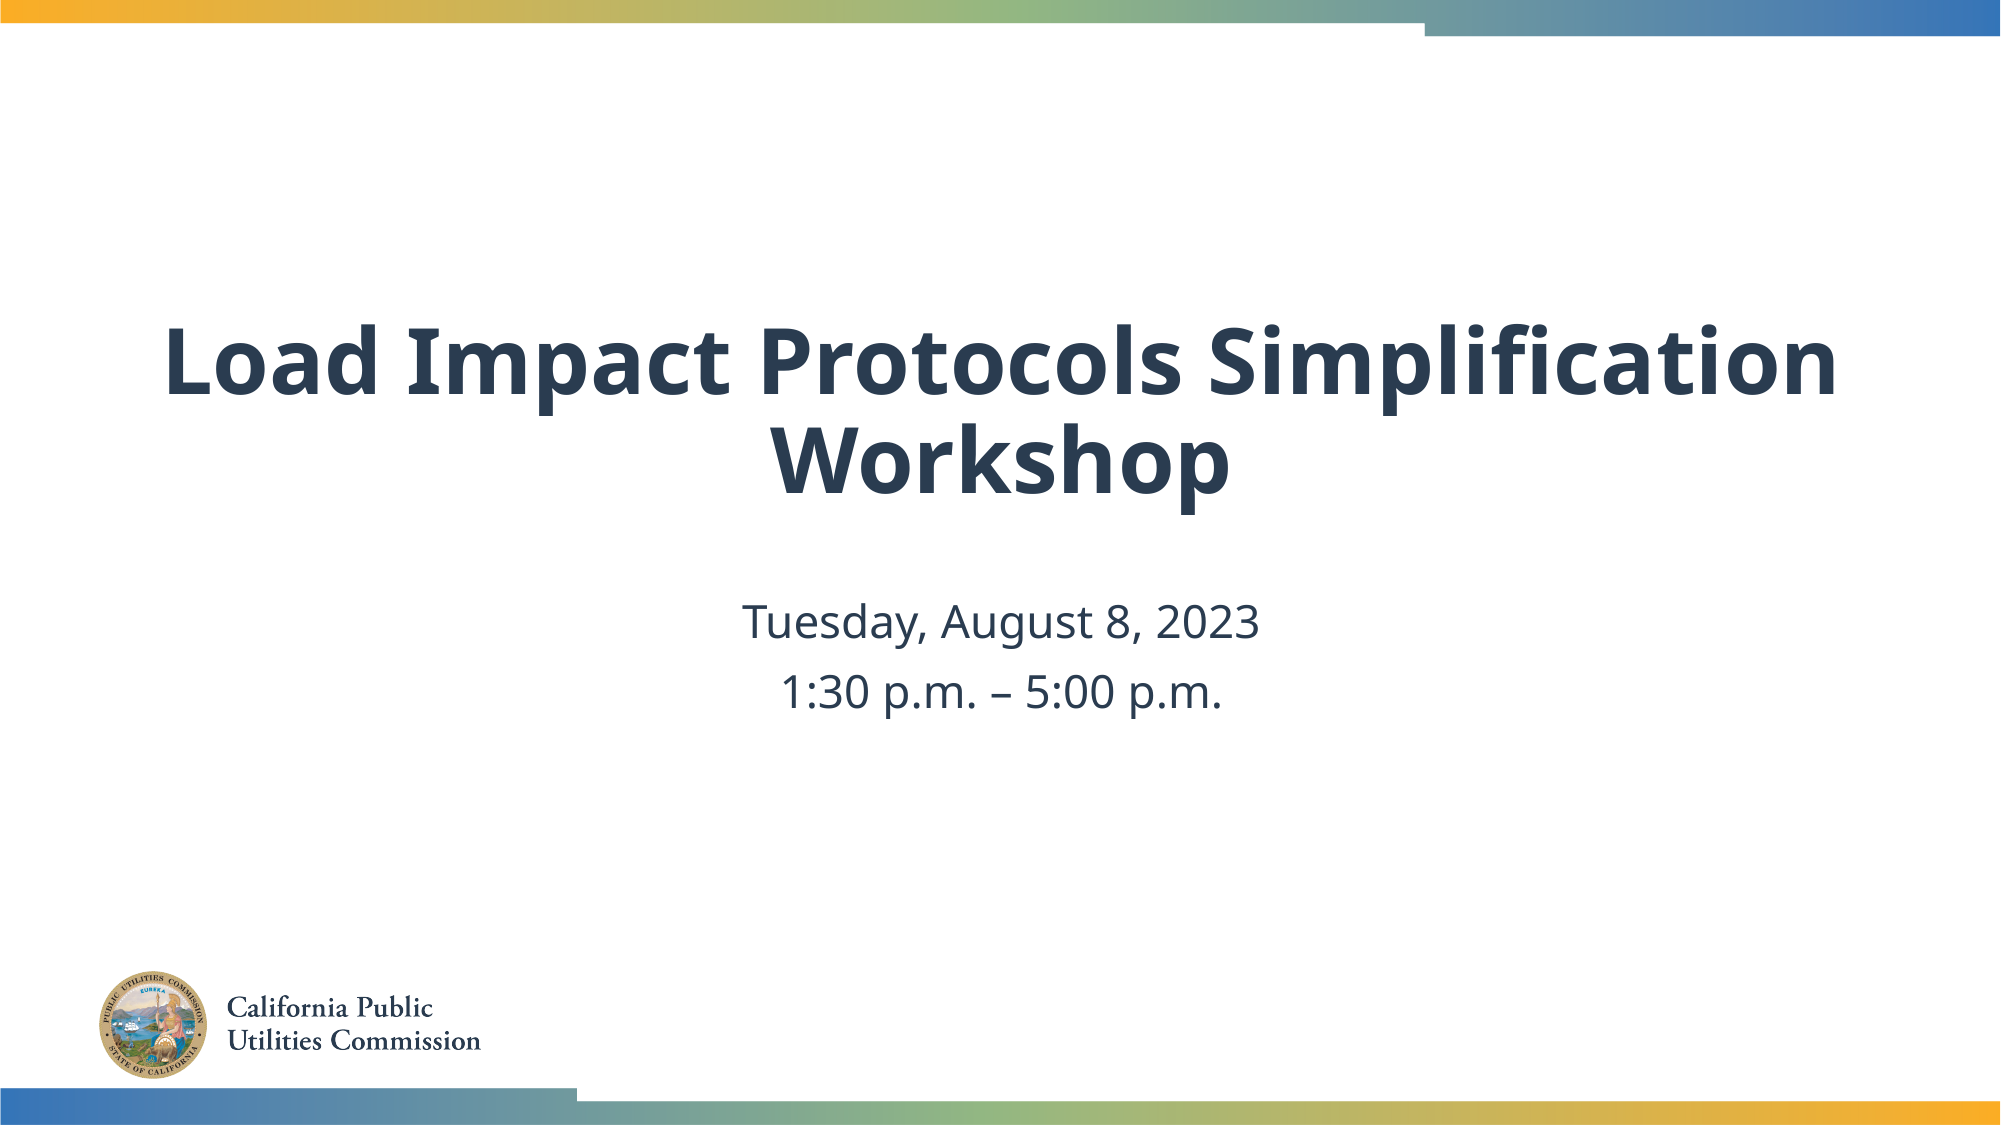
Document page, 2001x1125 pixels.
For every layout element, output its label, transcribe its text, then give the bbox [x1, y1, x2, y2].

subtitle Tuesday, August 8, 2023 1:30 p.m. – 5:00 p.m. [99, 523, 1904, 795]
picture [0, 0, 2001, 1125]
title Load Impact Protocols Simplification Workshop [99, 225, 1904, 523]
